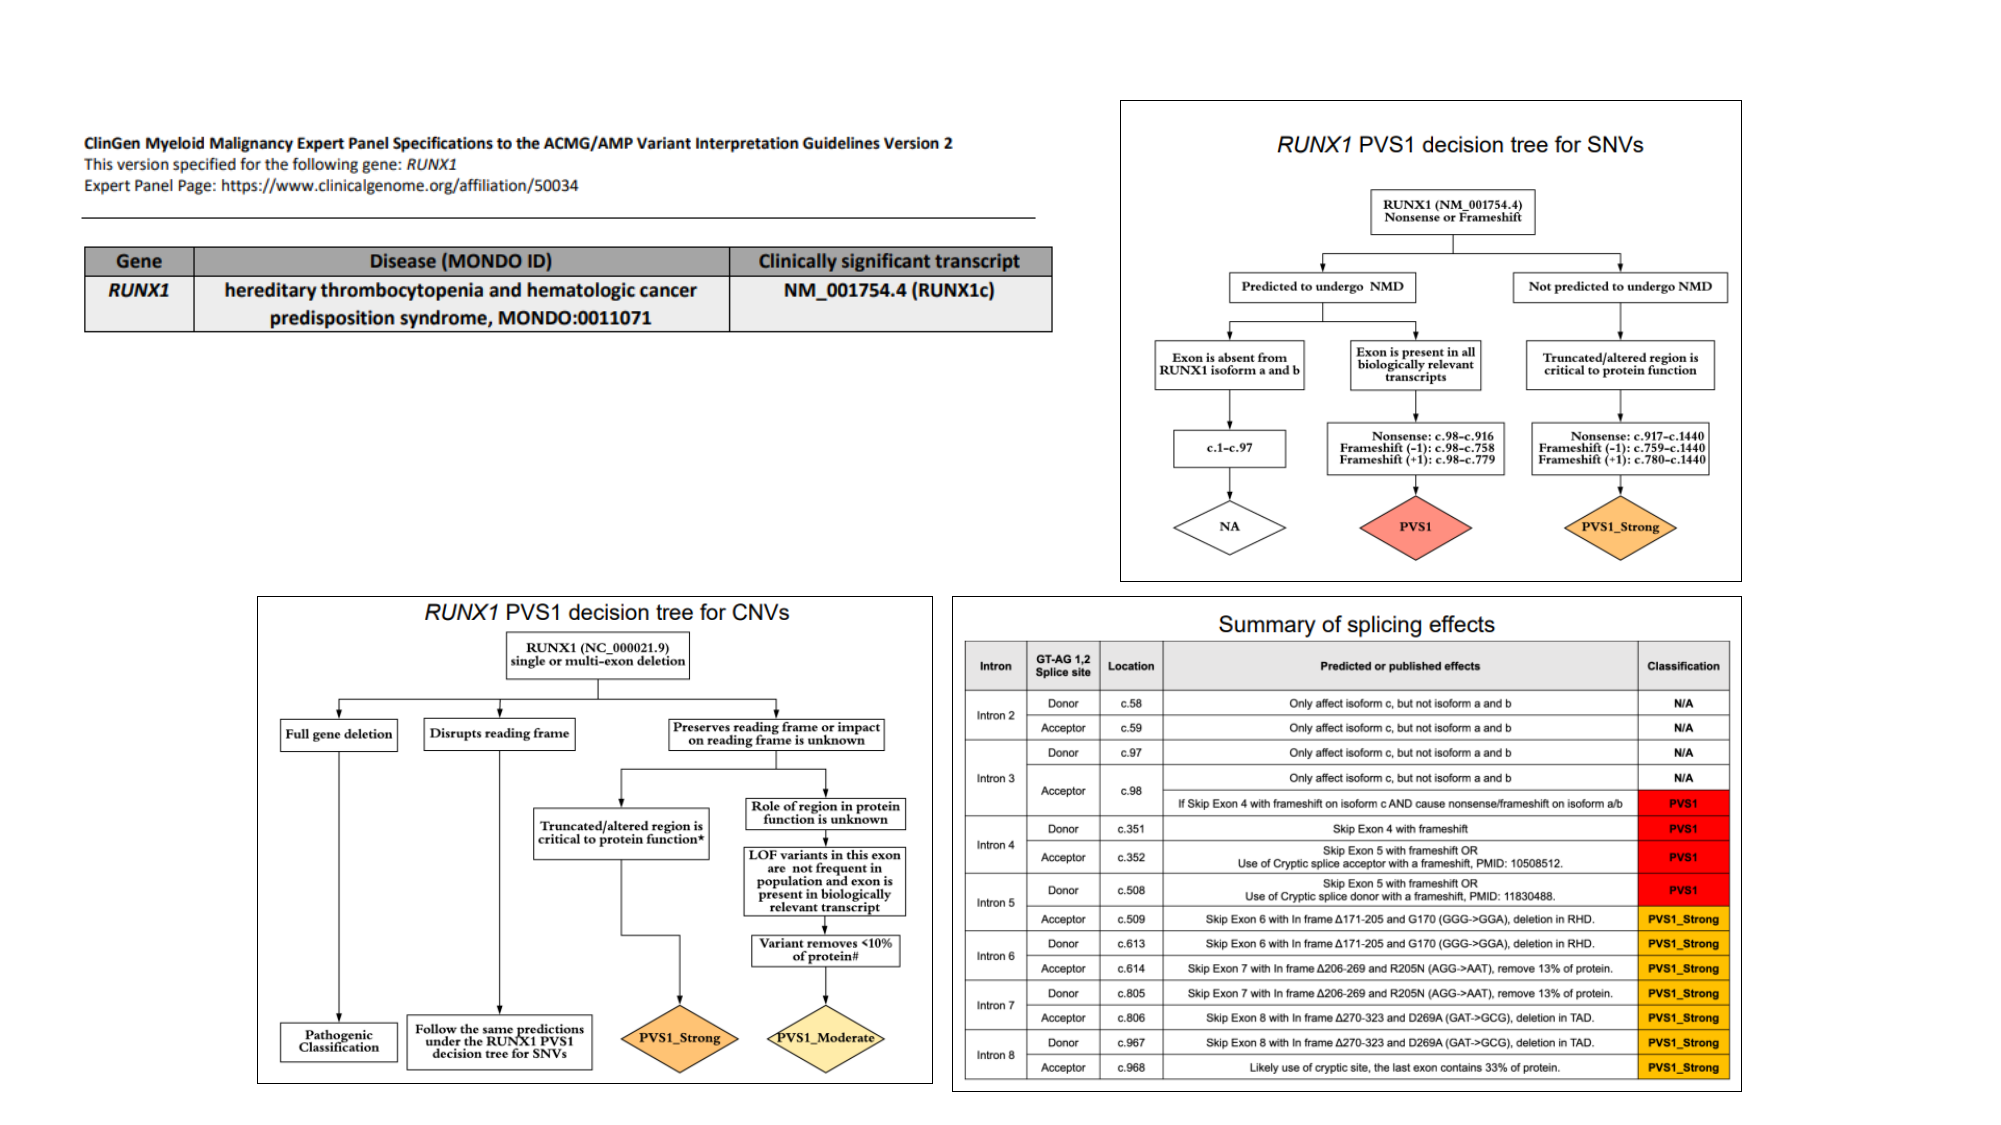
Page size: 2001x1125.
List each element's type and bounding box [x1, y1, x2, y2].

picture [1120, 100, 1742, 582]
picture [952, 595, 1742, 1092]
picture [58, 100, 1066, 351]
picture [257, 595, 933, 1084]
